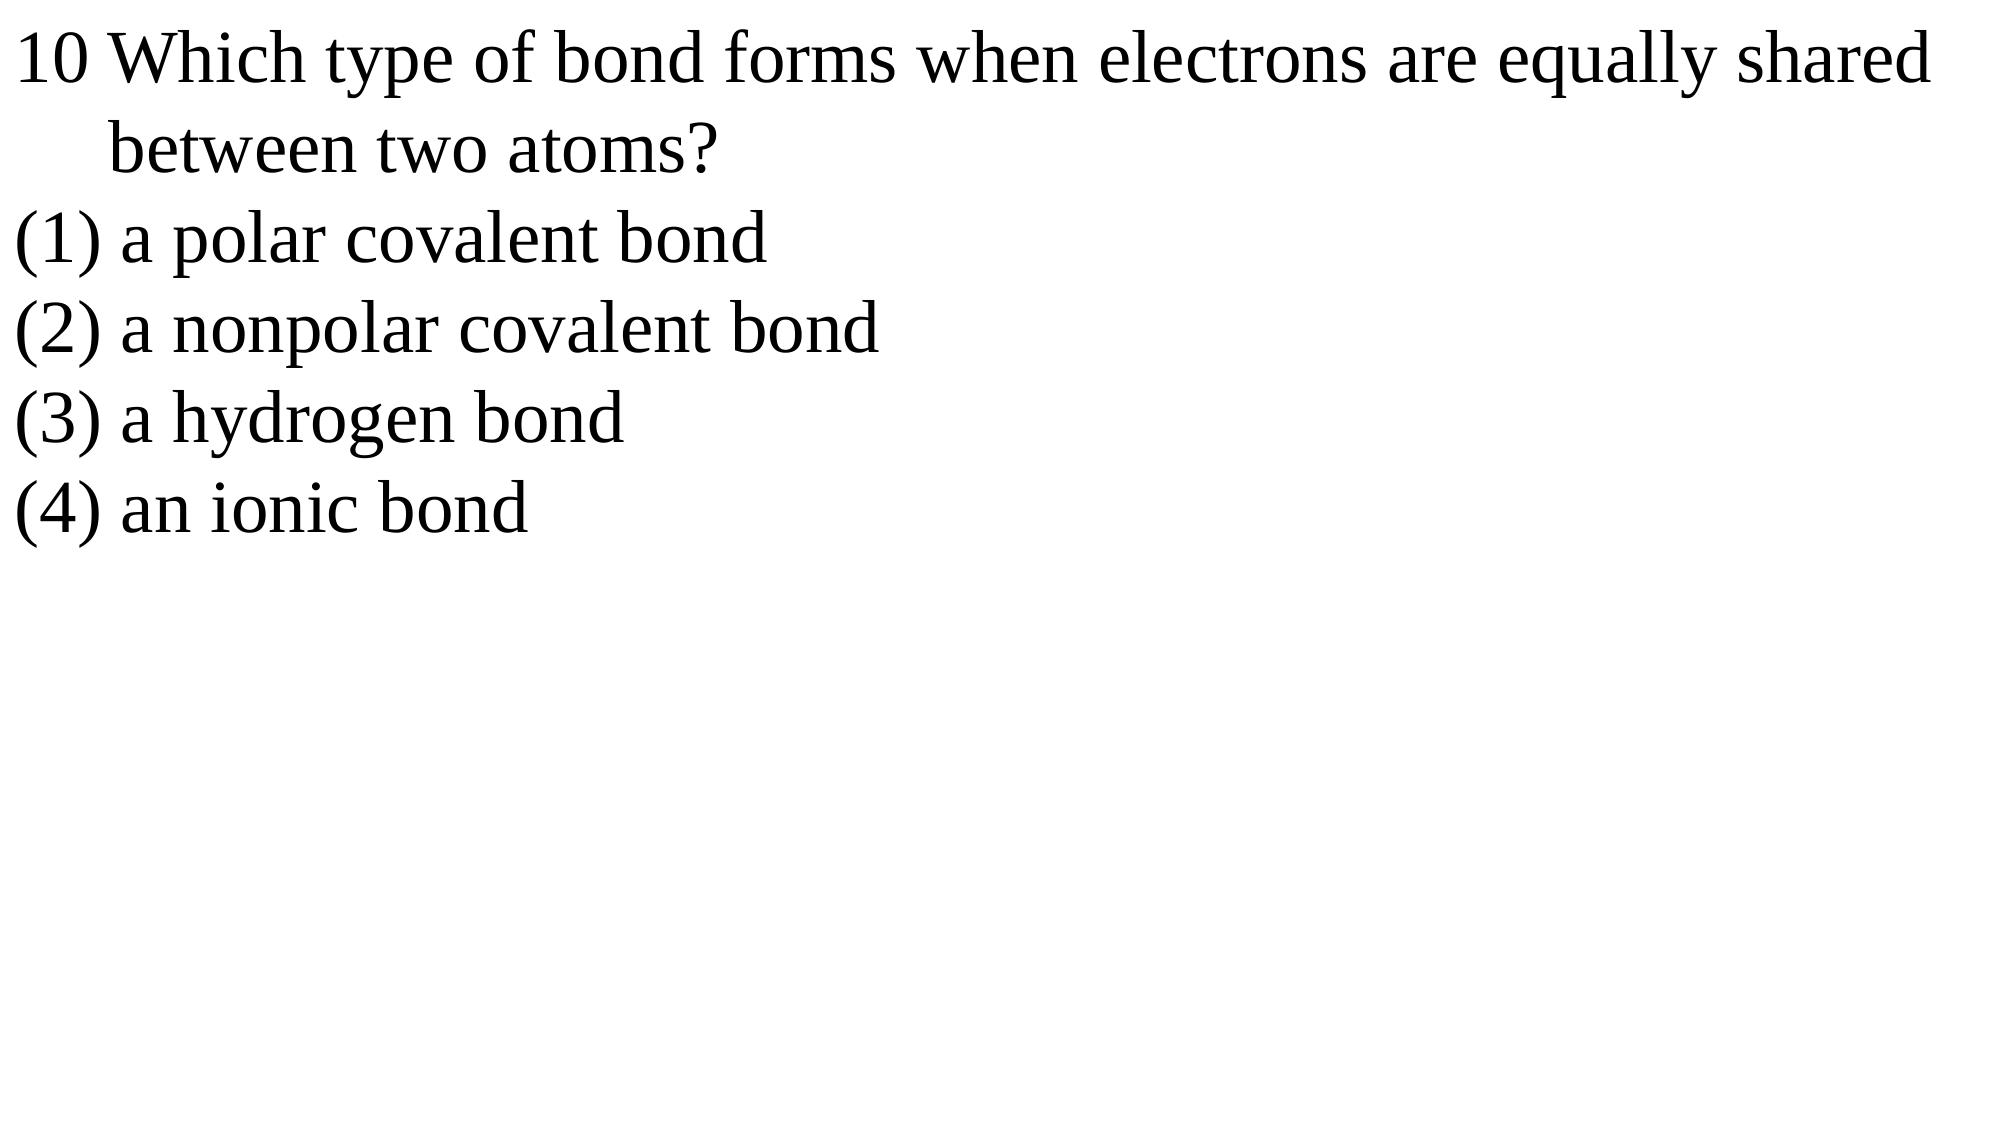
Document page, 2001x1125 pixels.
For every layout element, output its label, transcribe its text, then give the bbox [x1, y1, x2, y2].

text_box 10 Which type of bond forms when electrons are equally shared between two atoms? (1) a polar covalent bond (2) a nonpolar covalent bond (3) a hydrogen bond (4) an ionic bond [0, 0, 2000, 555]
